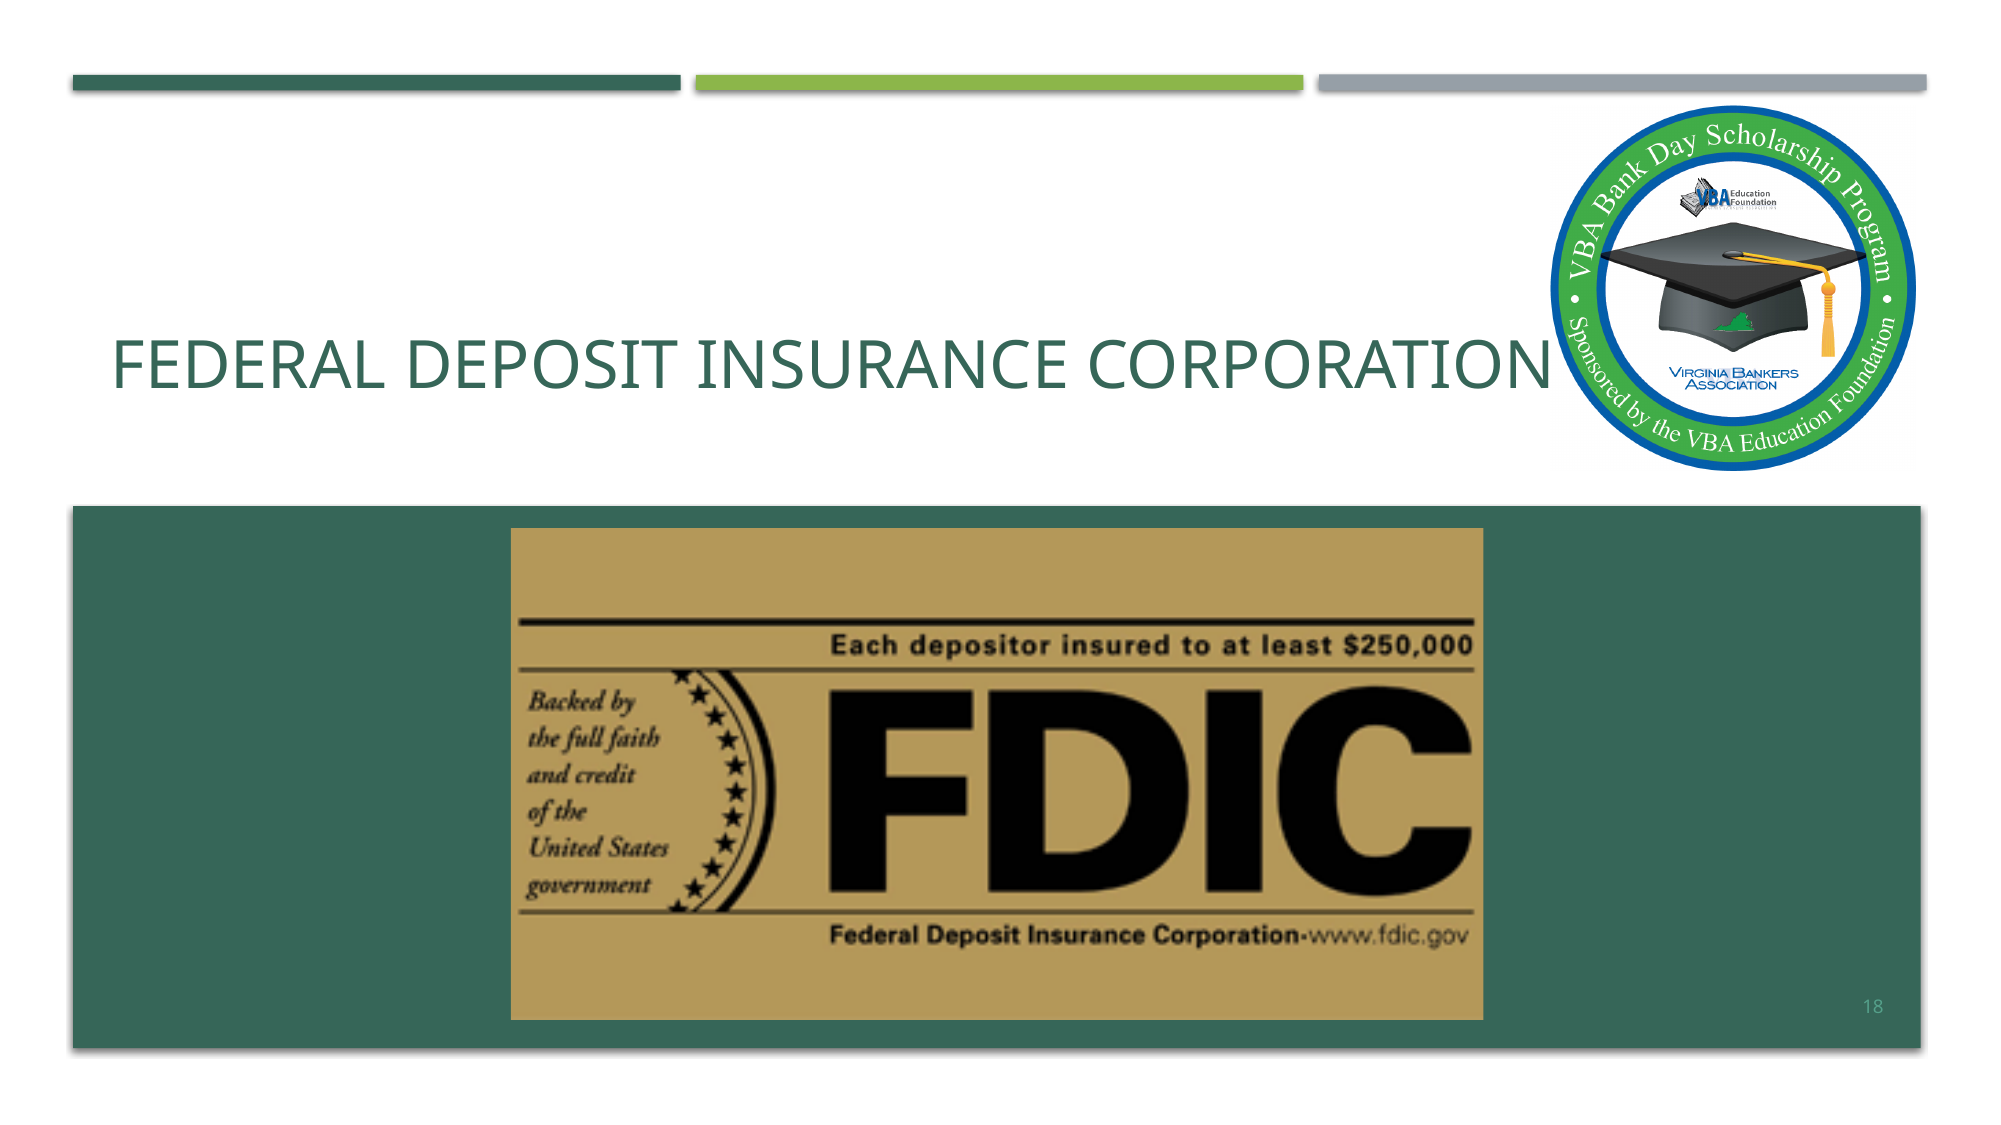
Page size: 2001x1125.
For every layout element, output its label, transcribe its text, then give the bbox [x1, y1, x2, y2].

slide_number 18 [1732, 977, 1899, 1037]
title Federal Deposit Insurance Corporation [95, 167, 1544, 410]
picture [510, 527, 1484, 1020]
picture [1549, 105, 1916, 472]
